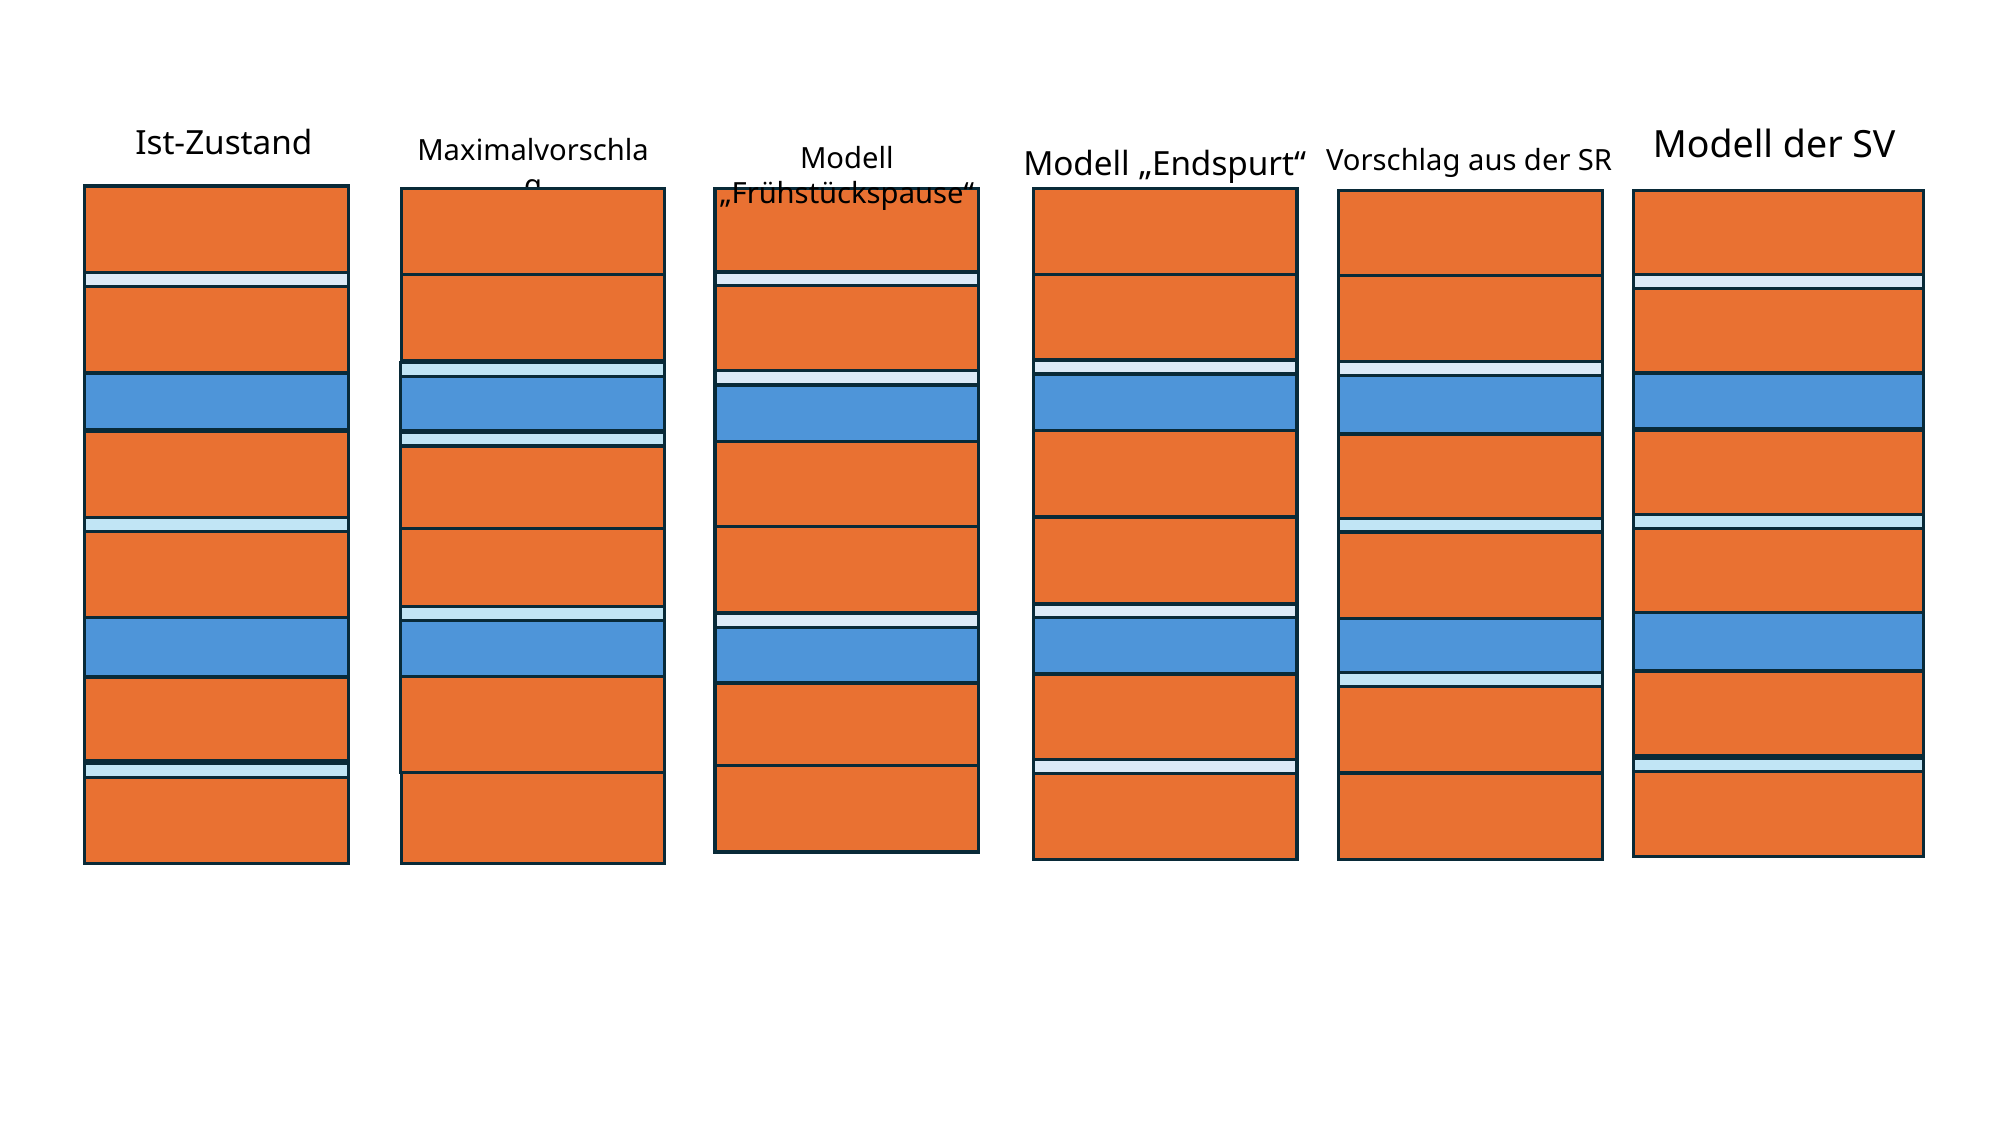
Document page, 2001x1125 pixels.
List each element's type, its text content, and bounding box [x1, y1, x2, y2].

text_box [1033, 187, 1298, 861]
text_box Ist-Zustand [85, 114, 363, 169]
text_box Modell der SV [1627, 112, 1932, 173]
text_box Modell „Endspurt“ [954, 134, 1376, 190]
text_box Vorschlag aus der SR [1295, 133, 1651, 184]
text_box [1632, 189, 1924, 857]
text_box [714, 188, 980, 853]
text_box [400, 187, 666, 865]
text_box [1338, 189, 1603, 860]
text_box Maximalvorschlag [401, 123, 665, 187]
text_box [84, 185, 349, 865]
text_box Modell „Frühstückspause“ [655, 131, 1038, 217]
